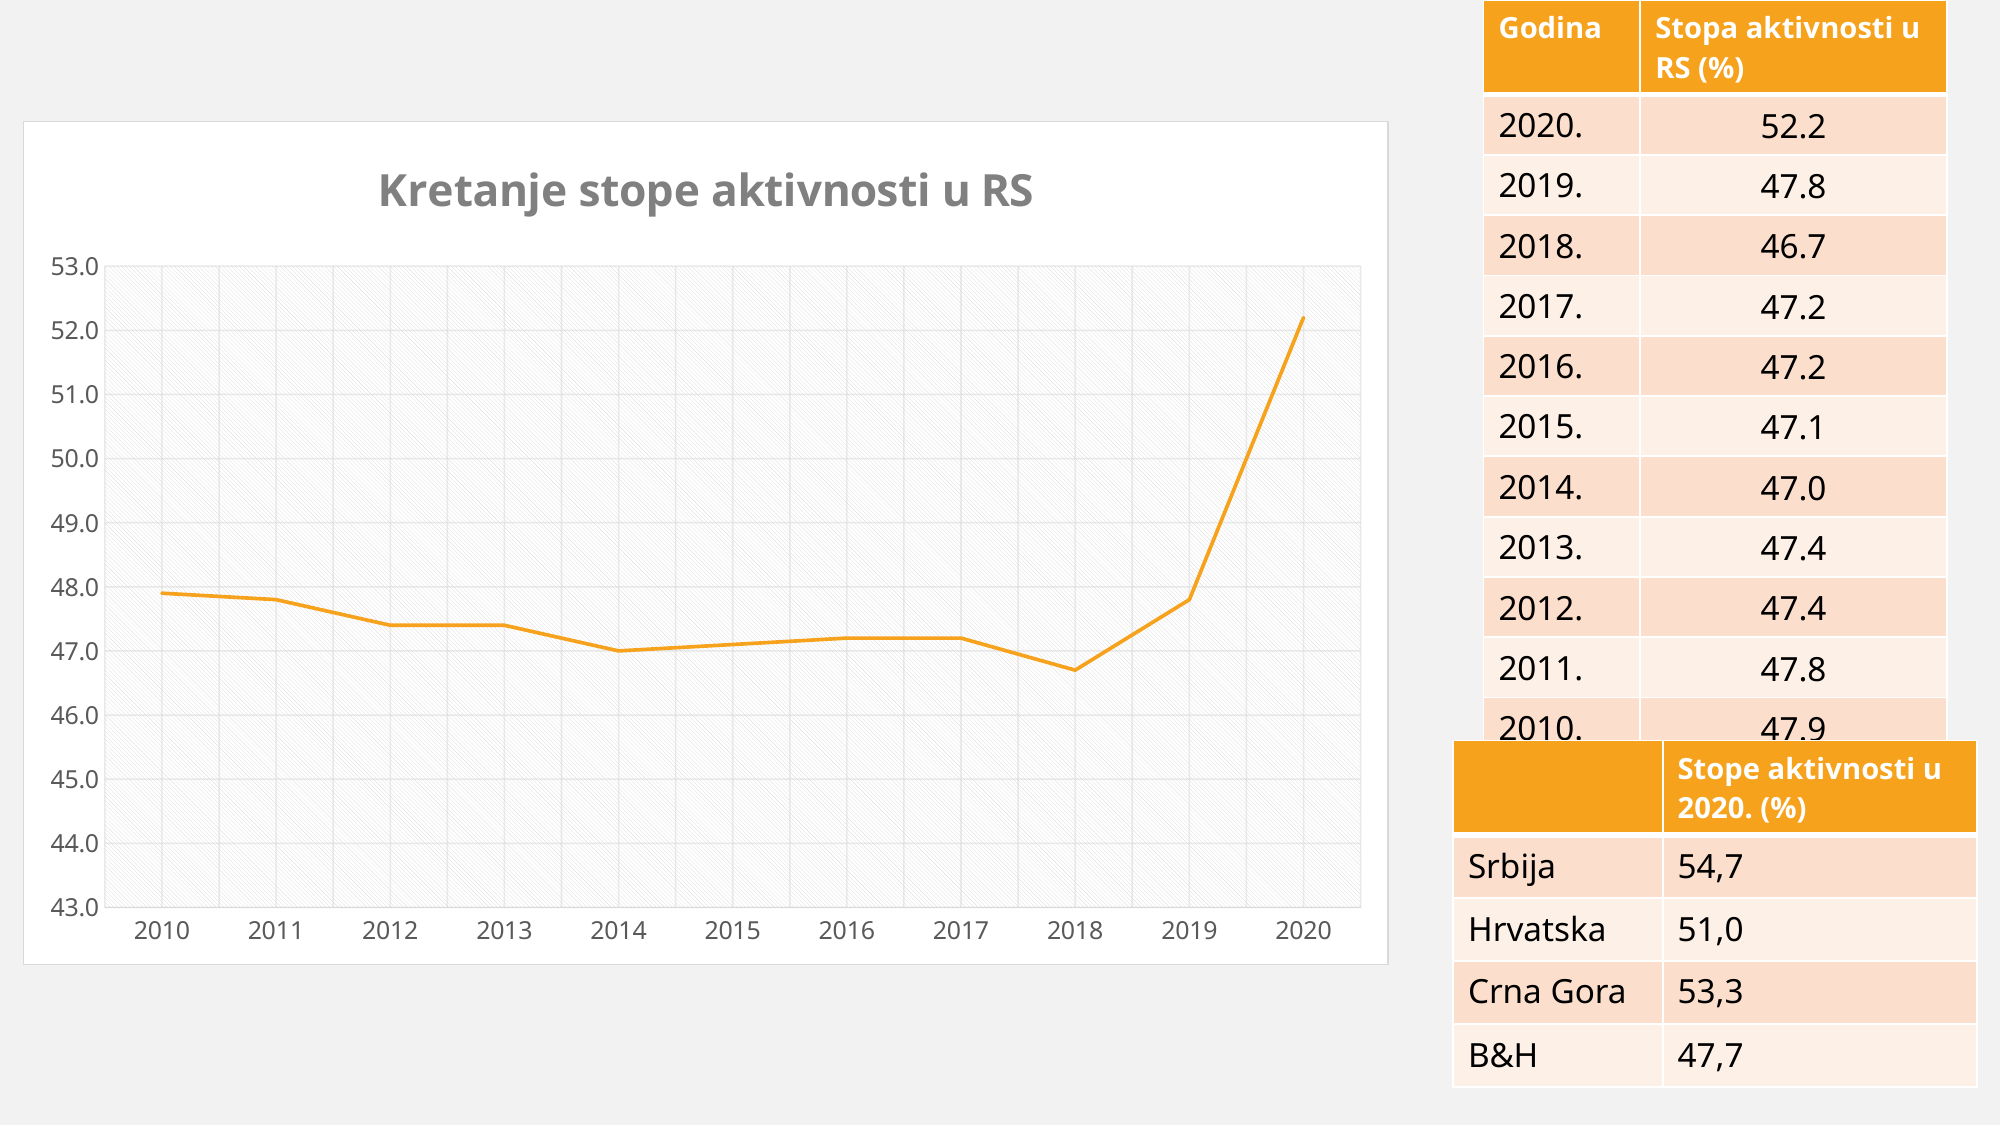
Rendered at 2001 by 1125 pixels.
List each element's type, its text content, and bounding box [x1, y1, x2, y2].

table_cell 2018. [1484, 216, 1639, 275]
table_cell 2016. [1484, 337, 1639, 395]
table_cell Hrvatska [1454, 899, 1662, 960]
table_cell 2020. [1484, 97, 1639, 154]
table_cell 54,7 [1664, 838, 1976, 897]
table_cell 47.8 [1641, 156, 1946, 214]
table_cell 2011. [1484, 638, 1639, 697]
table_cell 2019. [1484, 156, 1639, 214]
table_cell 47.8 [1641, 638, 1946, 697]
table_cell 2014. [1484, 457, 1639, 516]
table_cell 46.7 [1641, 216, 1946, 275]
table_cell 2010. [1484, 698, 1639, 740]
table_header Stopa aktivnosti u RS (%) [1641, 1, 1946, 92]
table_cell 47.9 [1641, 698, 1946, 740]
table_cell 53,3 [1664, 962, 1976, 1023]
table_cell 2013. [1484, 518, 1639, 576]
table_header Godina [1484, 1, 1639, 92]
table_cell 47.2 [1641, 337, 1946, 395]
table_cell Srbija [1454, 838, 1662, 897]
table_cell B&H [1454, 1025, 1662, 1086]
table_cell 2017. [1484, 276, 1639, 335]
table_cell 47.0 [1641, 457, 1946, 516]
chart [22, 120, 1389, 966]
table_cell 47.4 [1641, 518, 1946, 576]
table_cell 47.1 [1641, 397, 1946, 455]
table_cell 47.2 [1641, 276, 1946, 335]
table_cell 47,7 [1664, 1025, 1976, 1086]
table_cell Crna Gora [1454, 962, 1662, 1023]
table_header Stope aktivnosti u 2020. (%) [1664, 741, 1976, 832]
table_cell 2012. [1484, 578, 1639, 636]
table_cell 51,0 [1664, 899, 1976, 960]
table_cell 2015. [1484, 397, 1639, 455]
table_header [1454, 741, 1662, 832]
table_cell 47.4 [1641, 578, 1946, 636]
table_cell 52.2 [1641, 97, 1946, 154]
